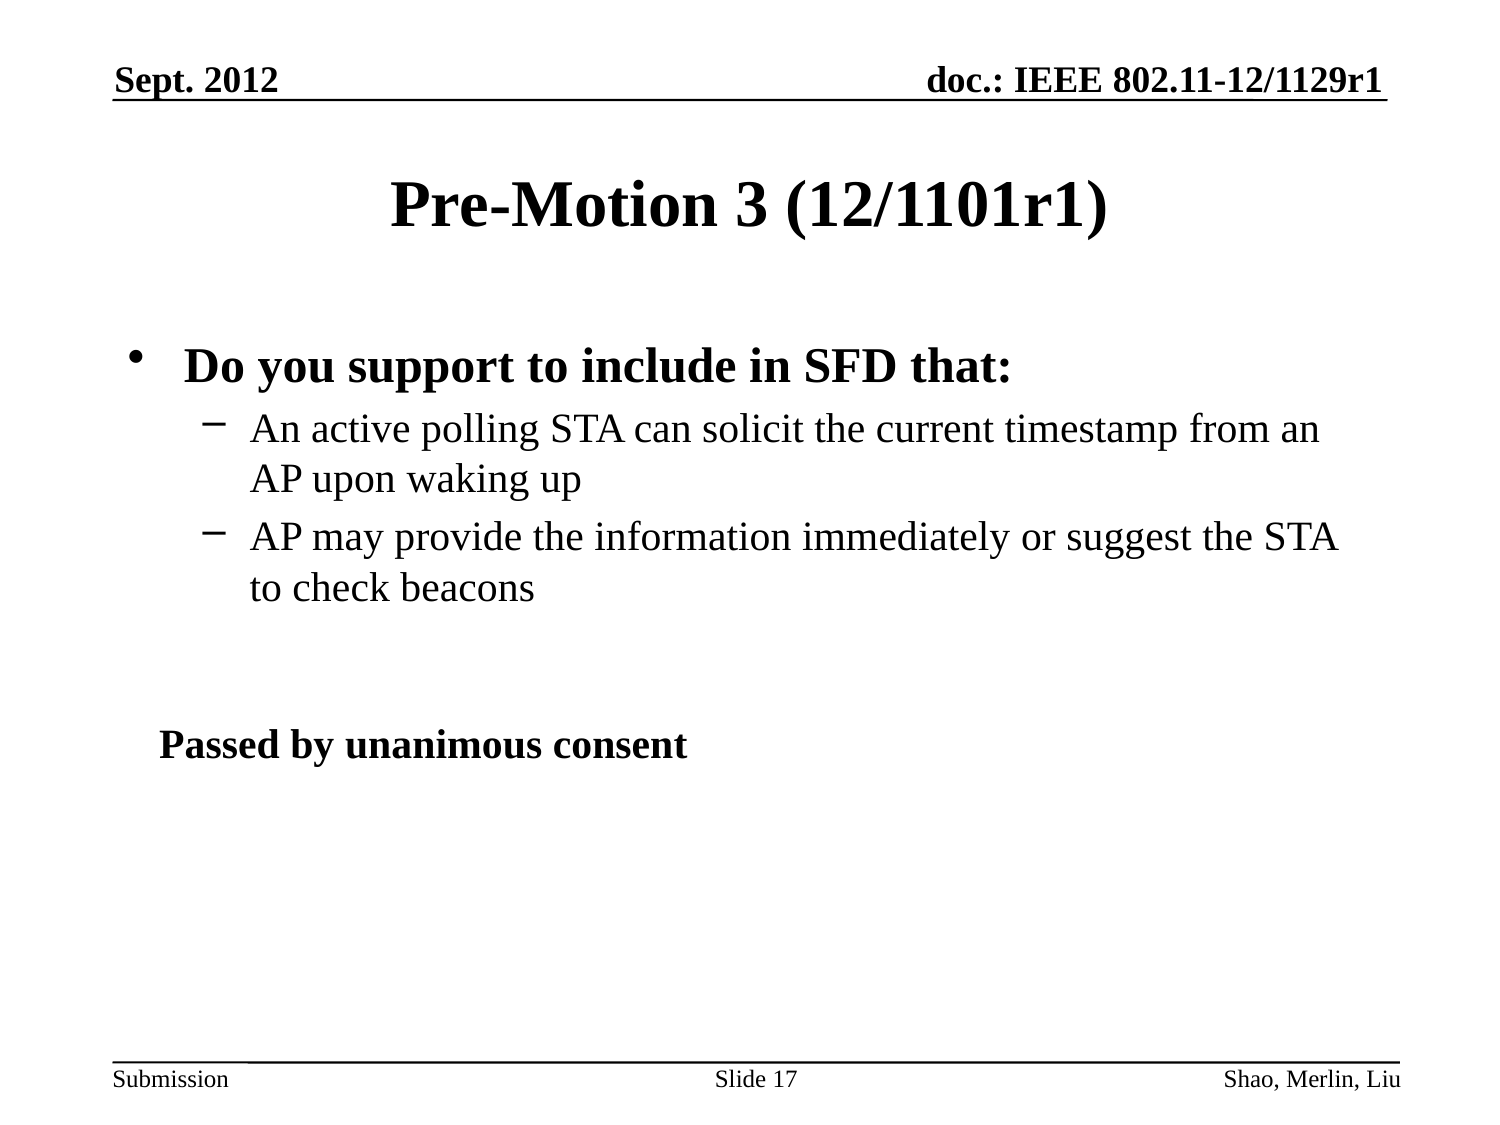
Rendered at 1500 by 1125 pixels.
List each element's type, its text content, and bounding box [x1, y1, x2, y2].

slide_number Slide 17 [712, 1061, 800, 1093]
title Pre-Motion 3 (12/1101r1) [112, 112, 1388, 288]
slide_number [114, 54, 313, 101]
list Do you support to include in SFD that: An active polling STA can solicit the current timestamp from an AP upon waking up AP may provide the information immediately or suggest the STA to check beacons Passed by unanimous consent [112, 324, 1388, 1001]
footer Shao, Merlin, Liu [1221, 1061, 1402, 1093]
